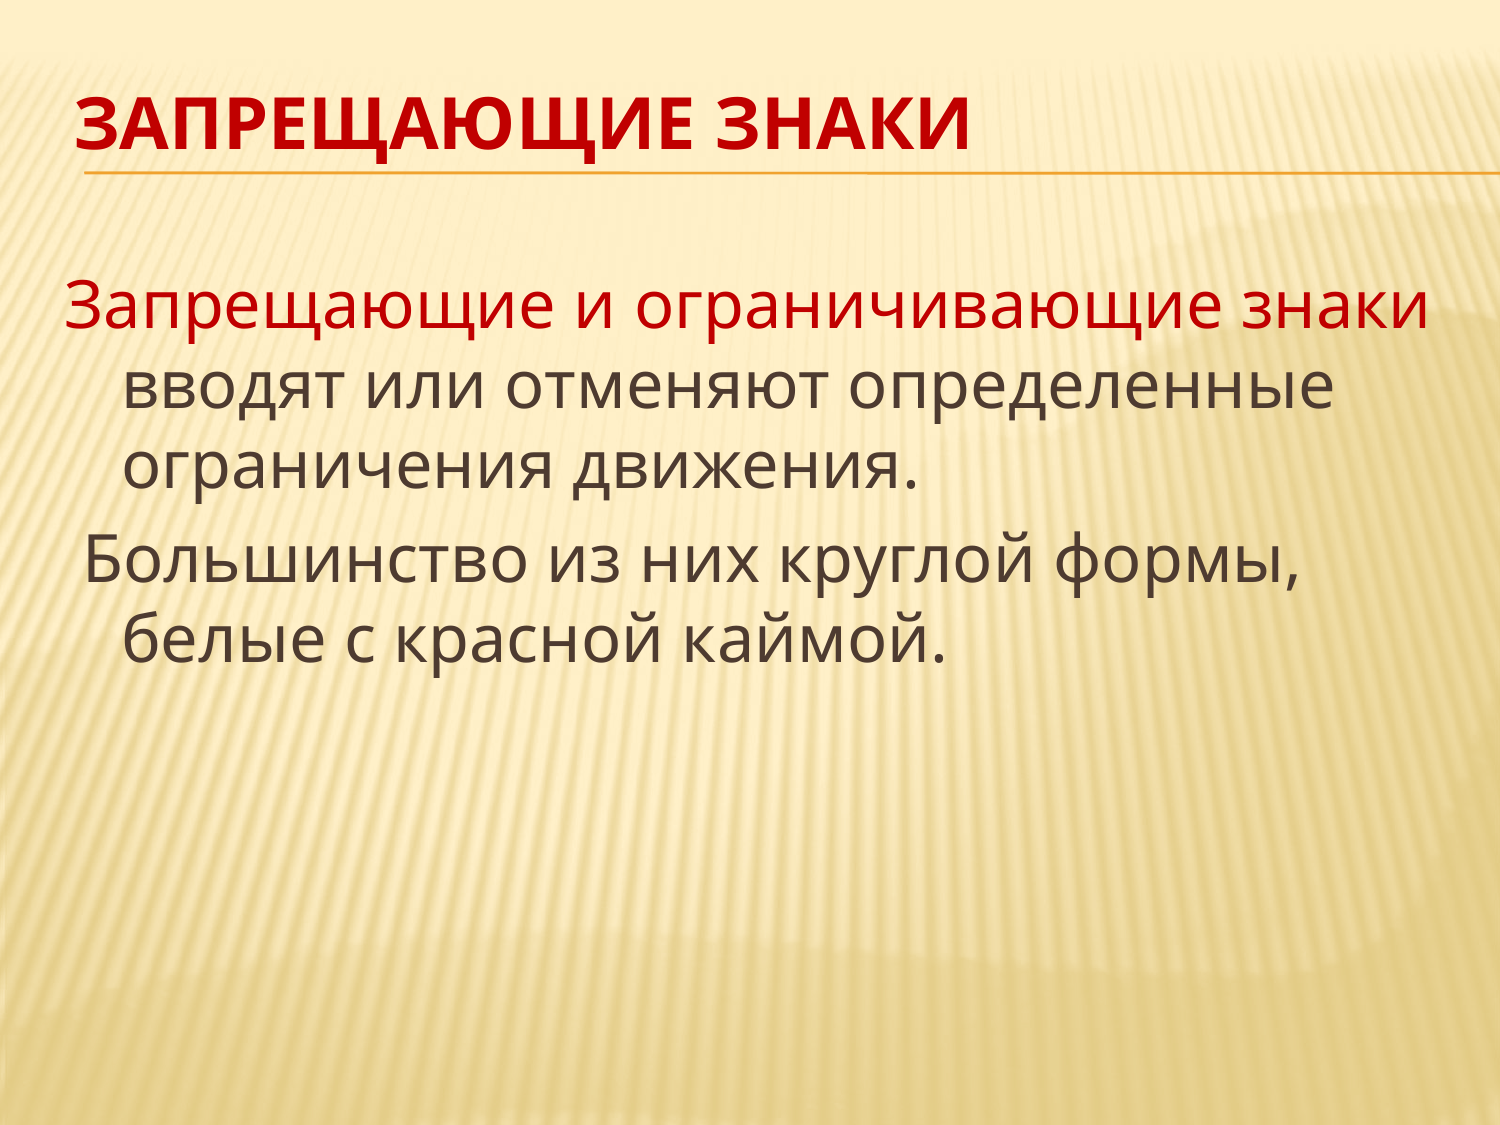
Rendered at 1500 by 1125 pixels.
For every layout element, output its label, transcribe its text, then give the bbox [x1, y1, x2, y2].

title Запрещающие знаки [58, 70, 1409, 254]
list Запрещающие и ограничивающие знаки вводят или отменяют определенные ограничения движения. Большинство из них круглой формы, белые с красной каймой. [50, 254, 1475, 998]
